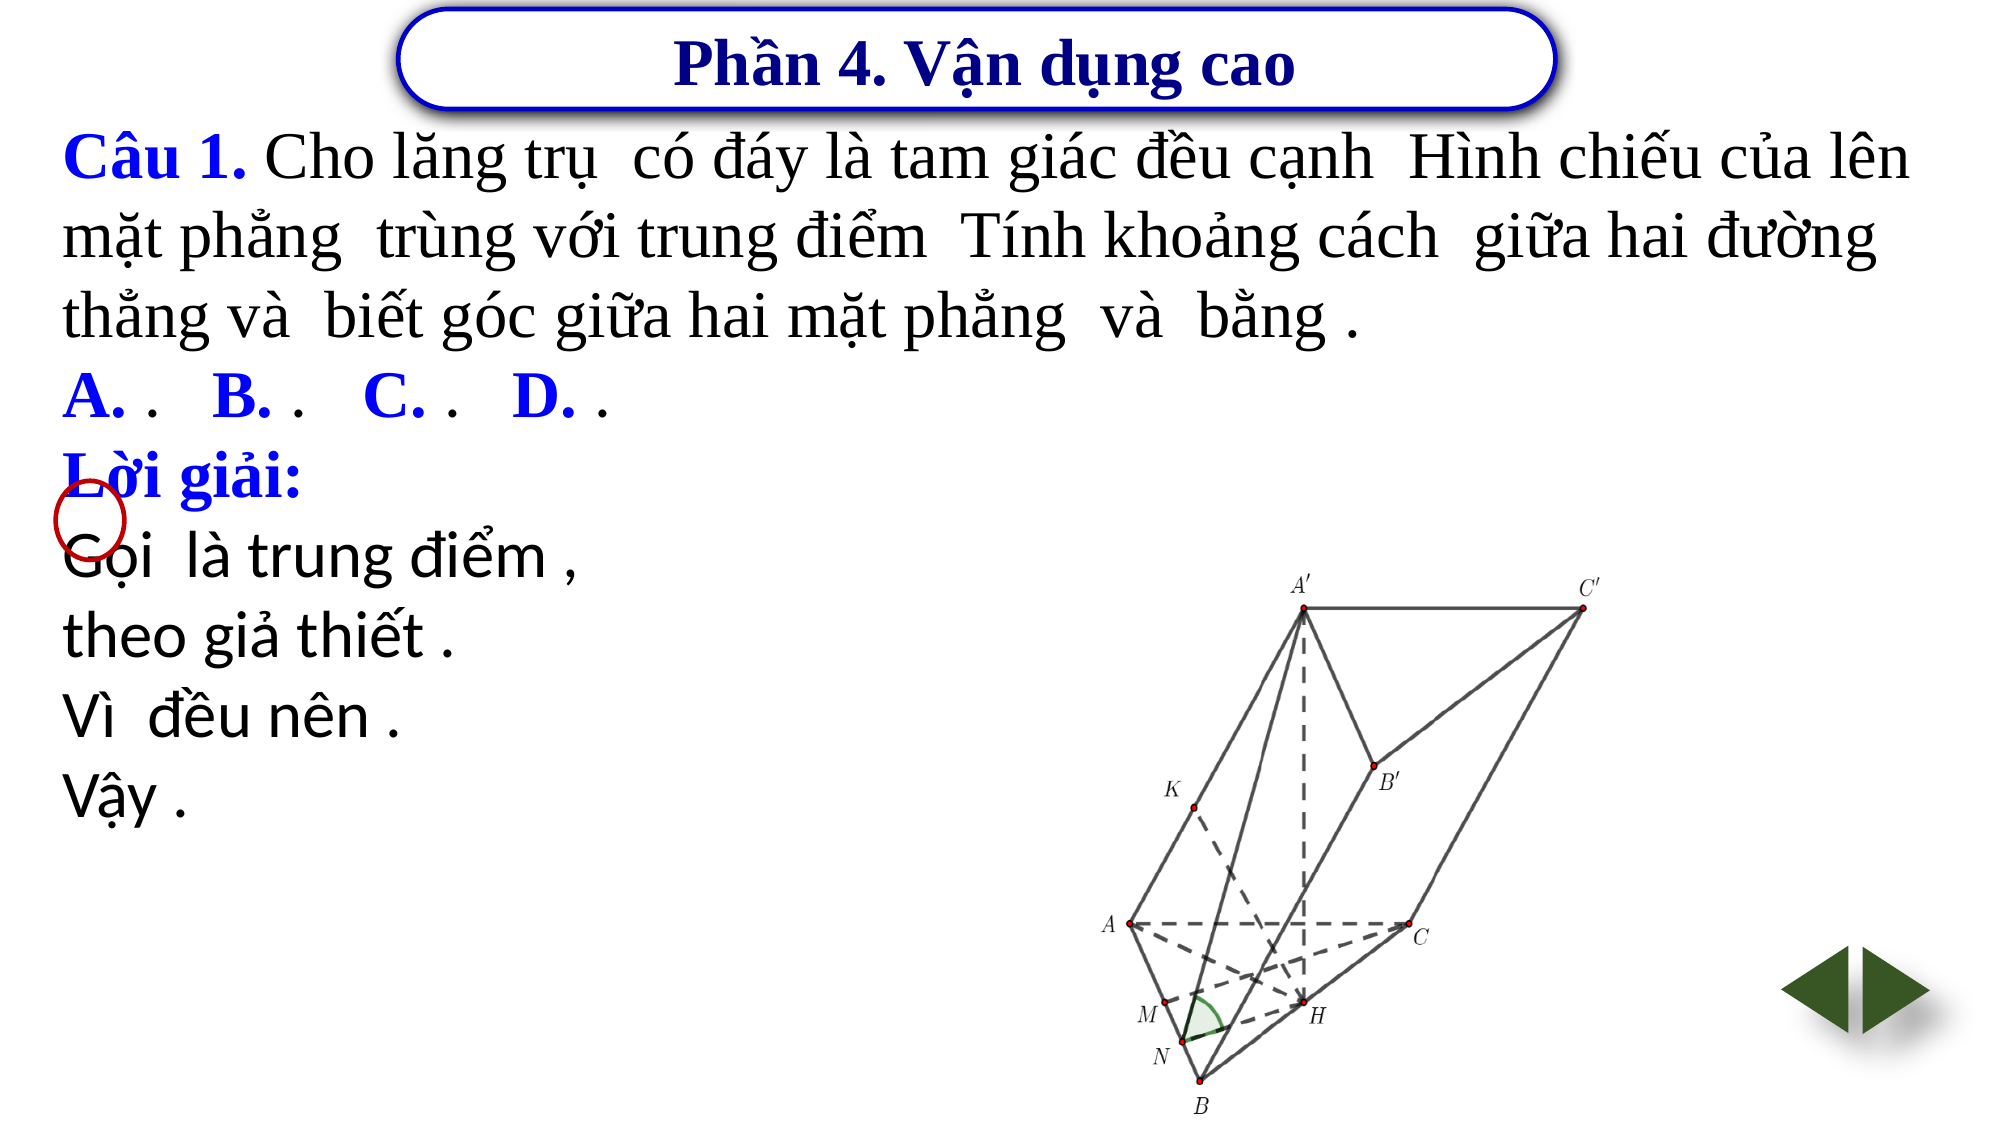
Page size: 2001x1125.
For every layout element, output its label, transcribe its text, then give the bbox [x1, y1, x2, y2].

text_box [1861, 944, 1932, 1036]
picture [1089, 559, 1607, 1125]
text_box [1779, 943, 1850, 1035]
text_box [54, 479, 126, 561]
text_box Phần 4. Vận dụng cao [398, 8, 1556, 110]
